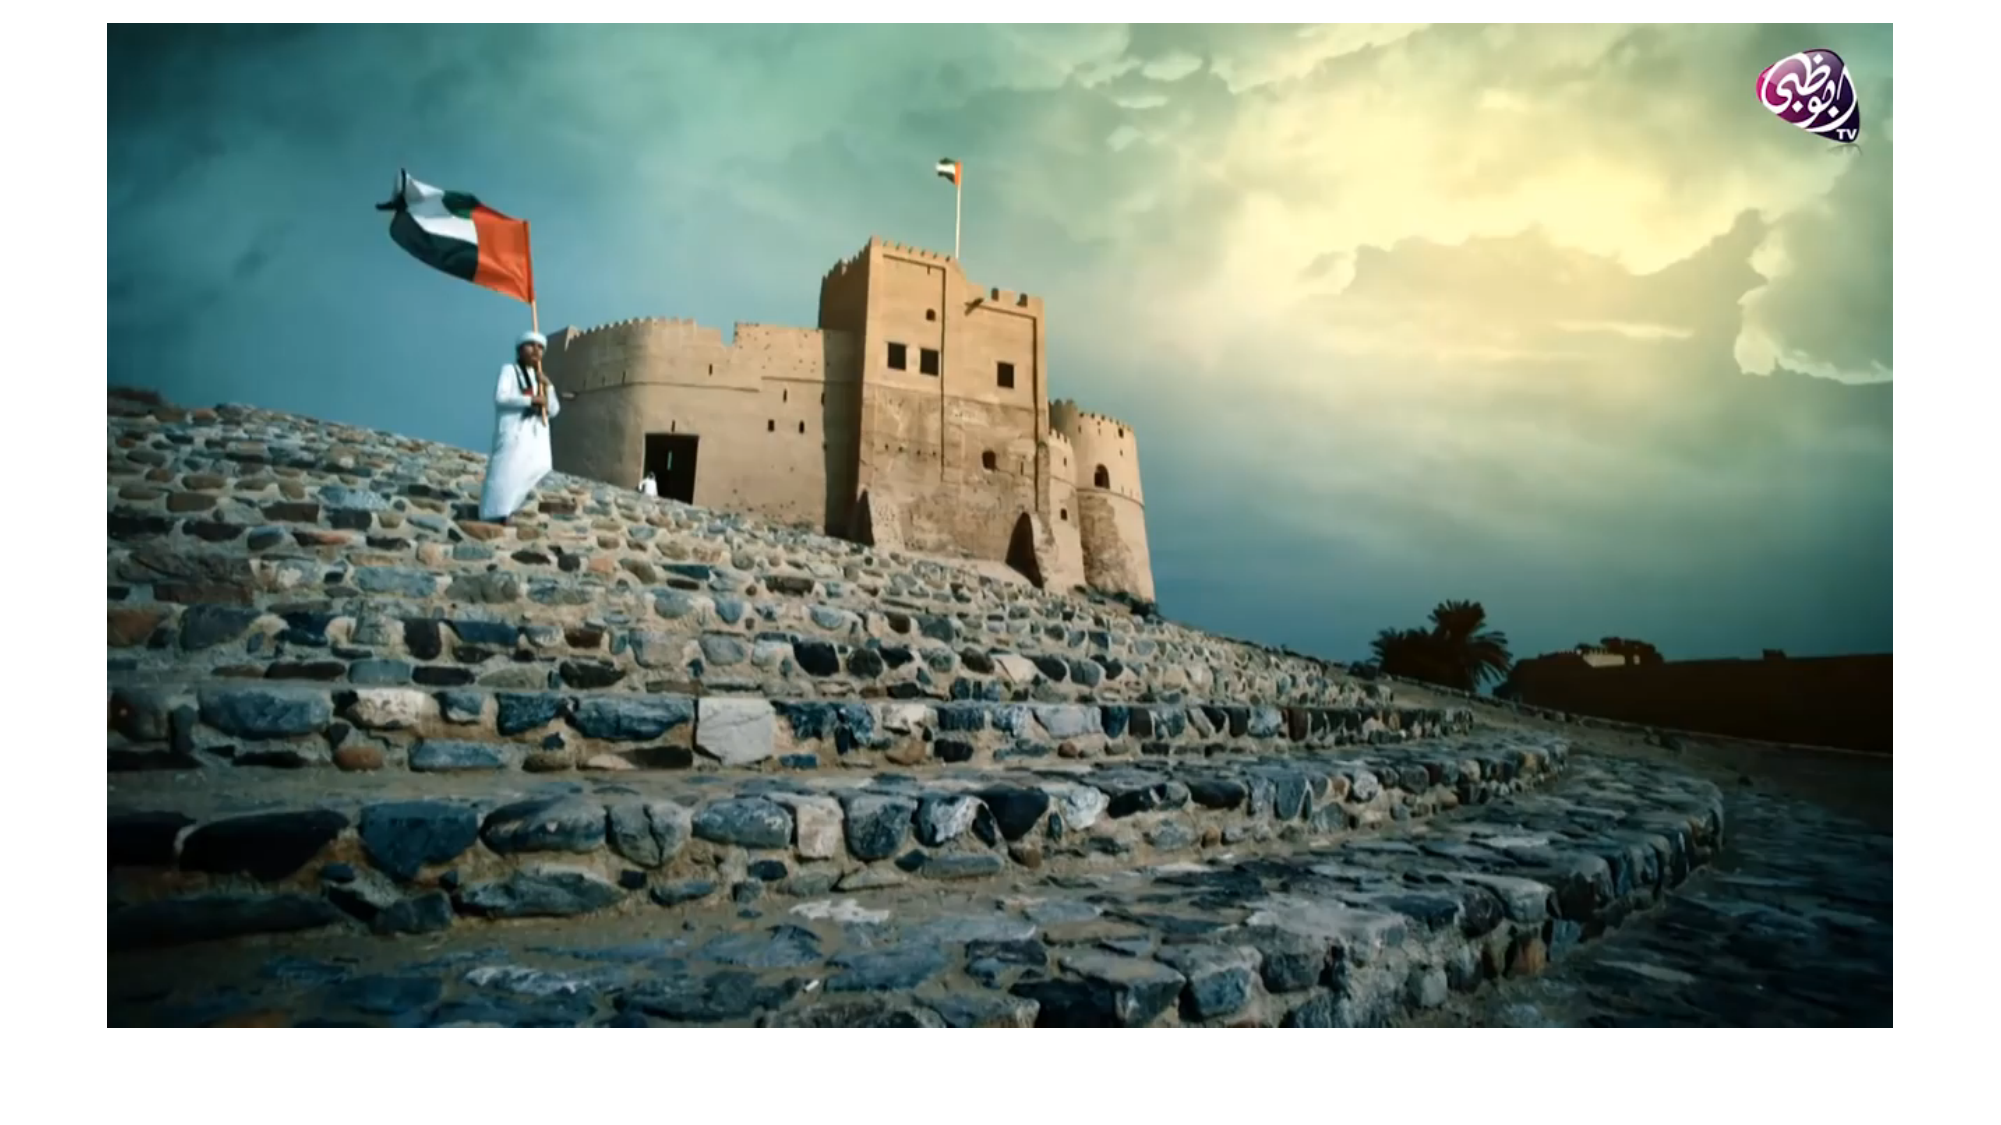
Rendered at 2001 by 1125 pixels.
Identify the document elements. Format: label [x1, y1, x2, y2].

text_box [106, 23, 1894, 1029]
